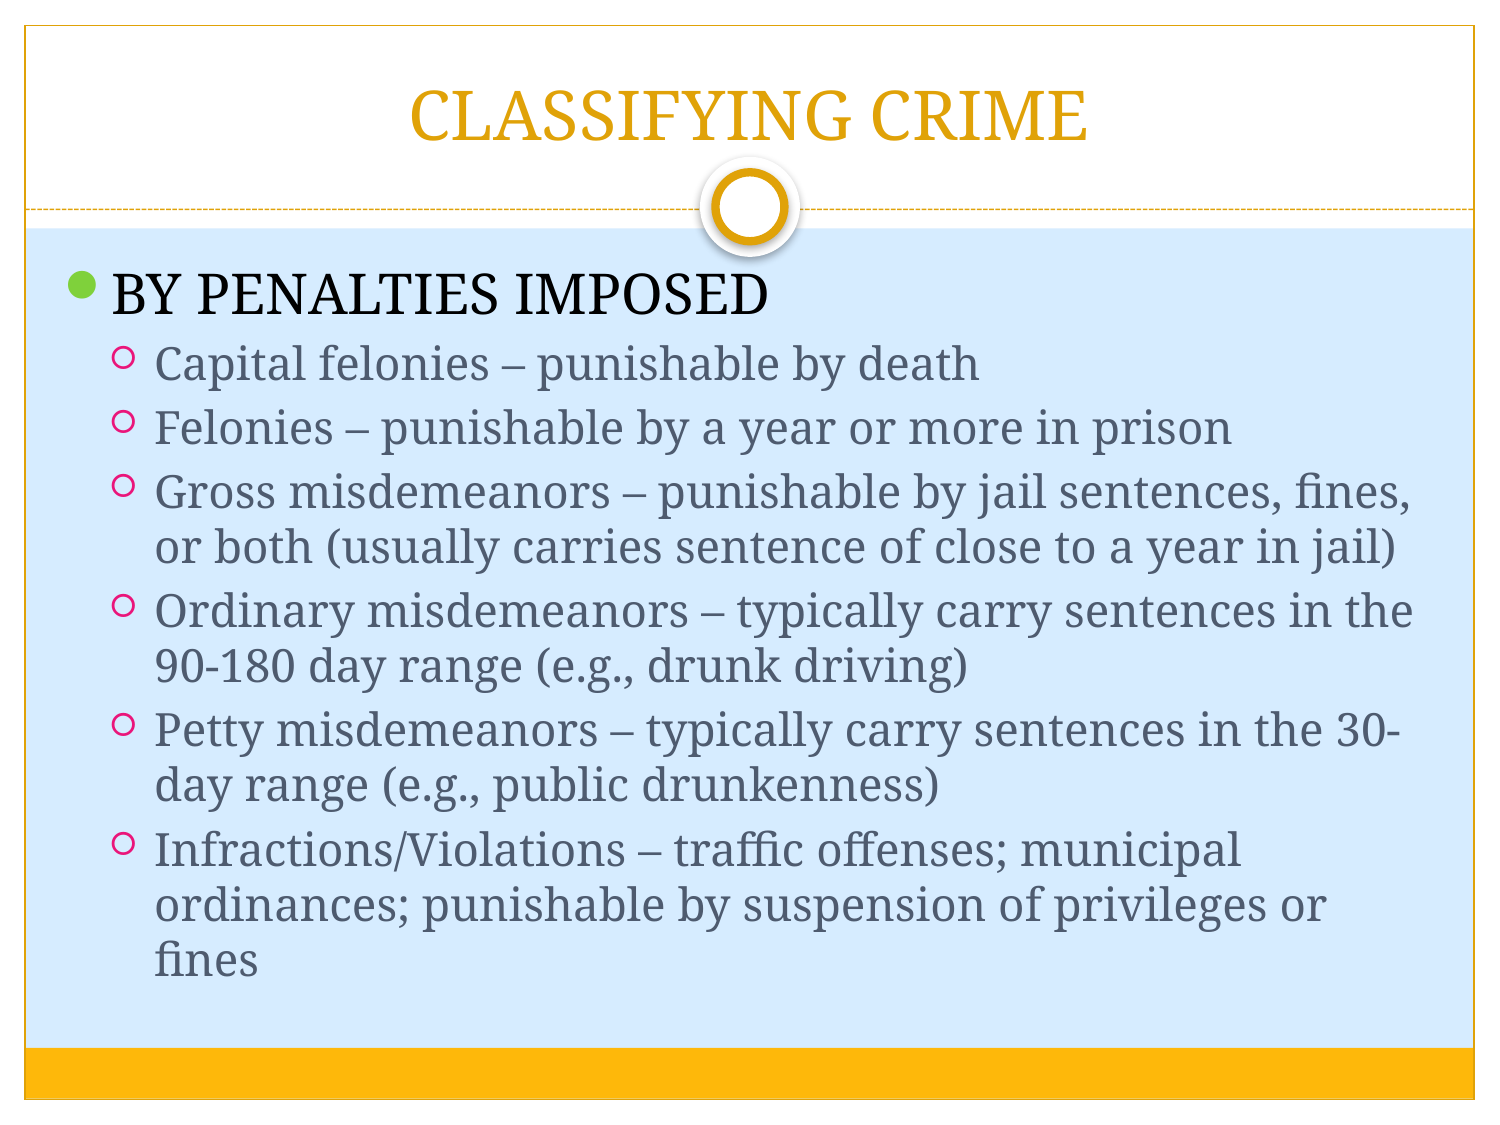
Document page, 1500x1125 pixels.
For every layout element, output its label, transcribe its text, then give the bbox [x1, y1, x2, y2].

title CLASSIFYING CRIME [49, 37, 1450, 162]
list BY PENALTIES IMPOSED Capital felonies – punishable by death Felonies – punishable by a year or more in prison Gross misdemeanors – punishable by jail sentences, fines, or both (usually carries sentence of close to a year in jail) Ordinary misdemeanors – typically carry sentences in the 90-180 day range (e.g., drunk driving) Petty misdemeanors – typically carry sentences in the 30-day range (e.g., public drunkenness) Infractions/Violations – traffic offenses; municipal ordinances; punishable by suspension of privileges or fines [49, 250, 1445, 1001]
